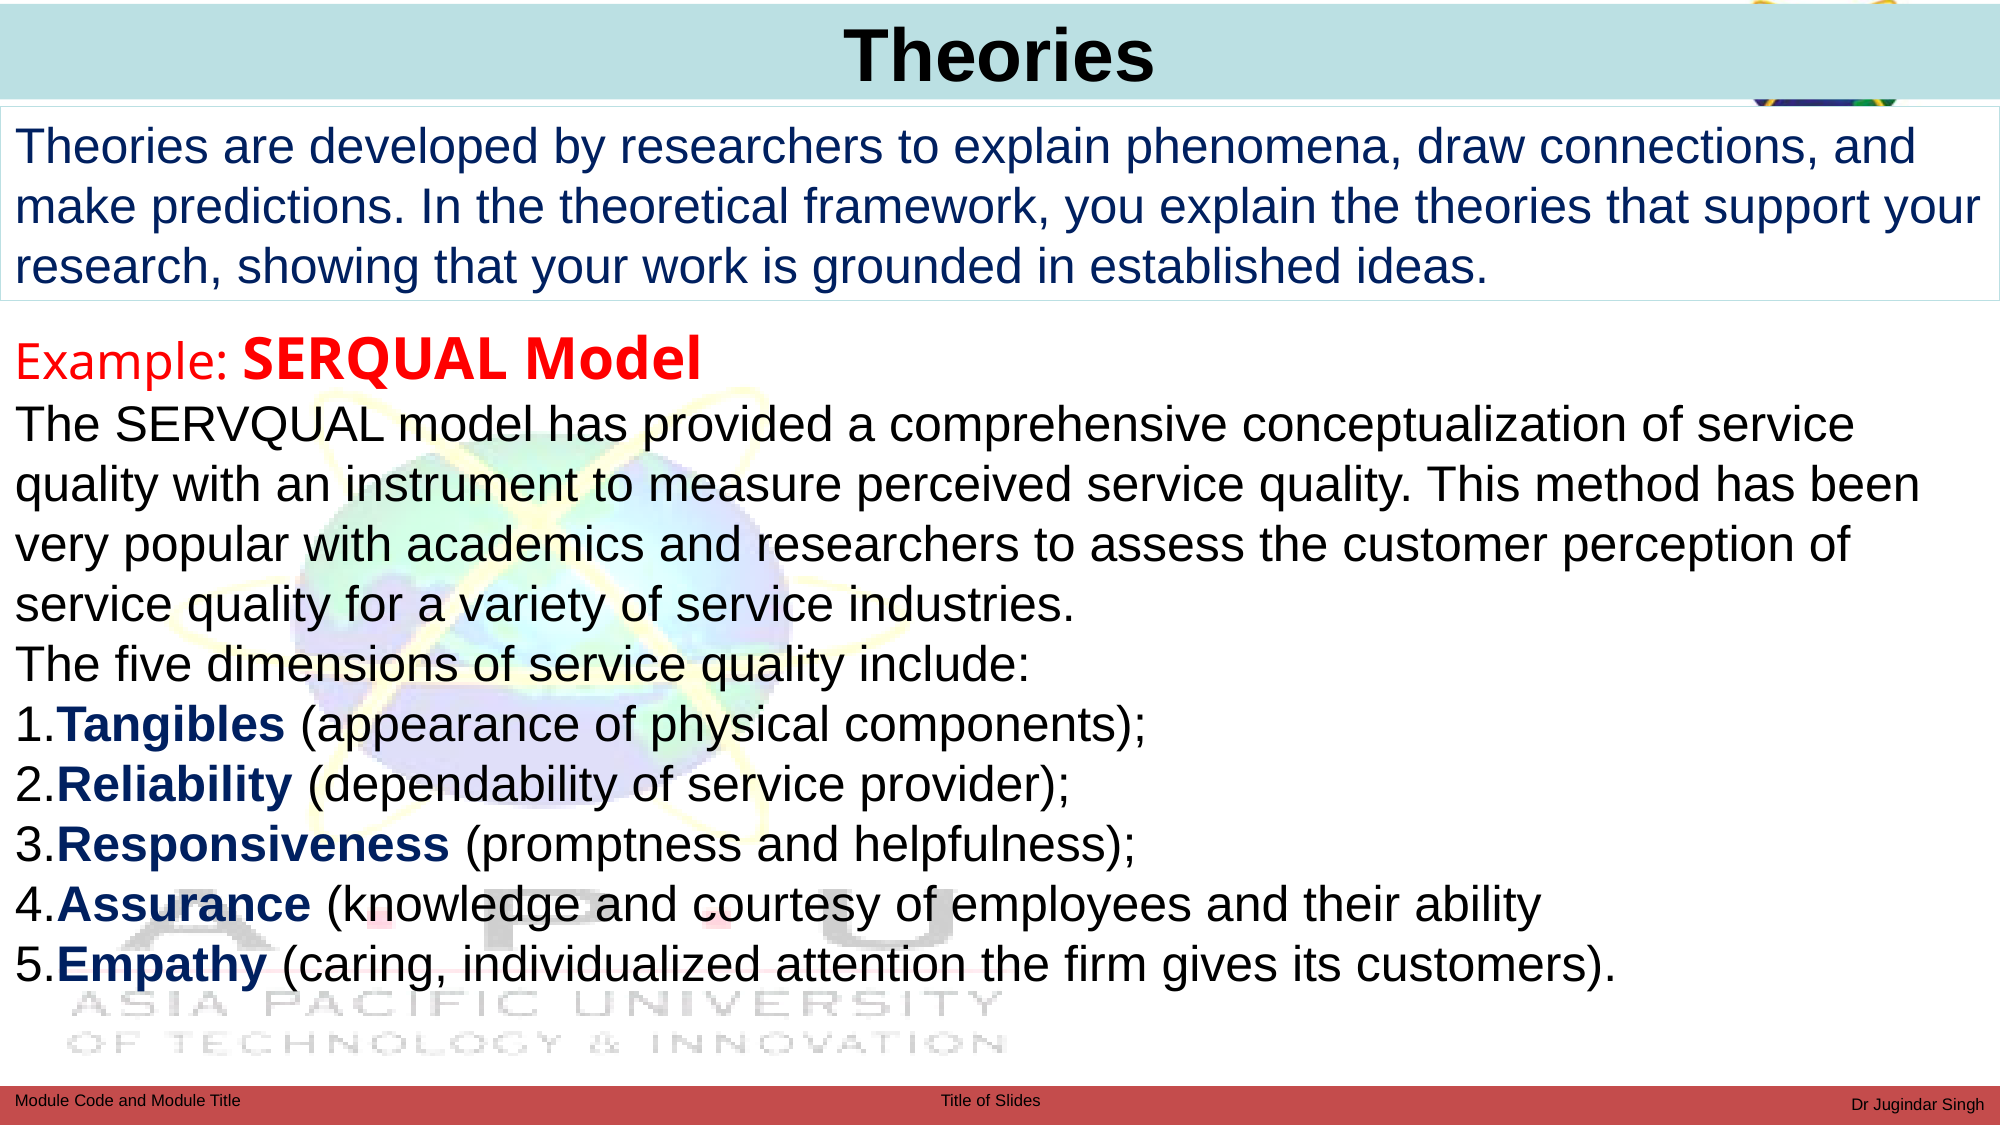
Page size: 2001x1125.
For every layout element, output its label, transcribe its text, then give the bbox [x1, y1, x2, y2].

title Theories [0, 3, 2000, 100]
text_box Theories are developed by researchers to explain phenomena, draw connections, and make predictions. In the theoretical framework, you explain the theories that support your research, showing that your work is grounded in established ideas. [0, 106, 2000, 301]
footer Dr Jugindar Singh [1366, 1086, 2000, 1125]
picture [1655, 100, 2000, 106]
text_box Example: SERQUAL Model The SERVQUAL model has provided a comprehensive conceptualization of service quality with an instrument to measure perceived service quality. This method has been very popular with academics and researchers to assess the customer perception of service quality for a variety of service industries. The five dimensions of service quality include: 1.Tangibles (appearance of physical components); 2.Reliability (dependability of service provider); 3.Responsiveness (promptness and helpfulness); 4.Assurance (knowledge and courtesy of employees and their ability 5.Empathy (caring, individualized attention the firm gives its customers). [0, 314, 2000, 999]
